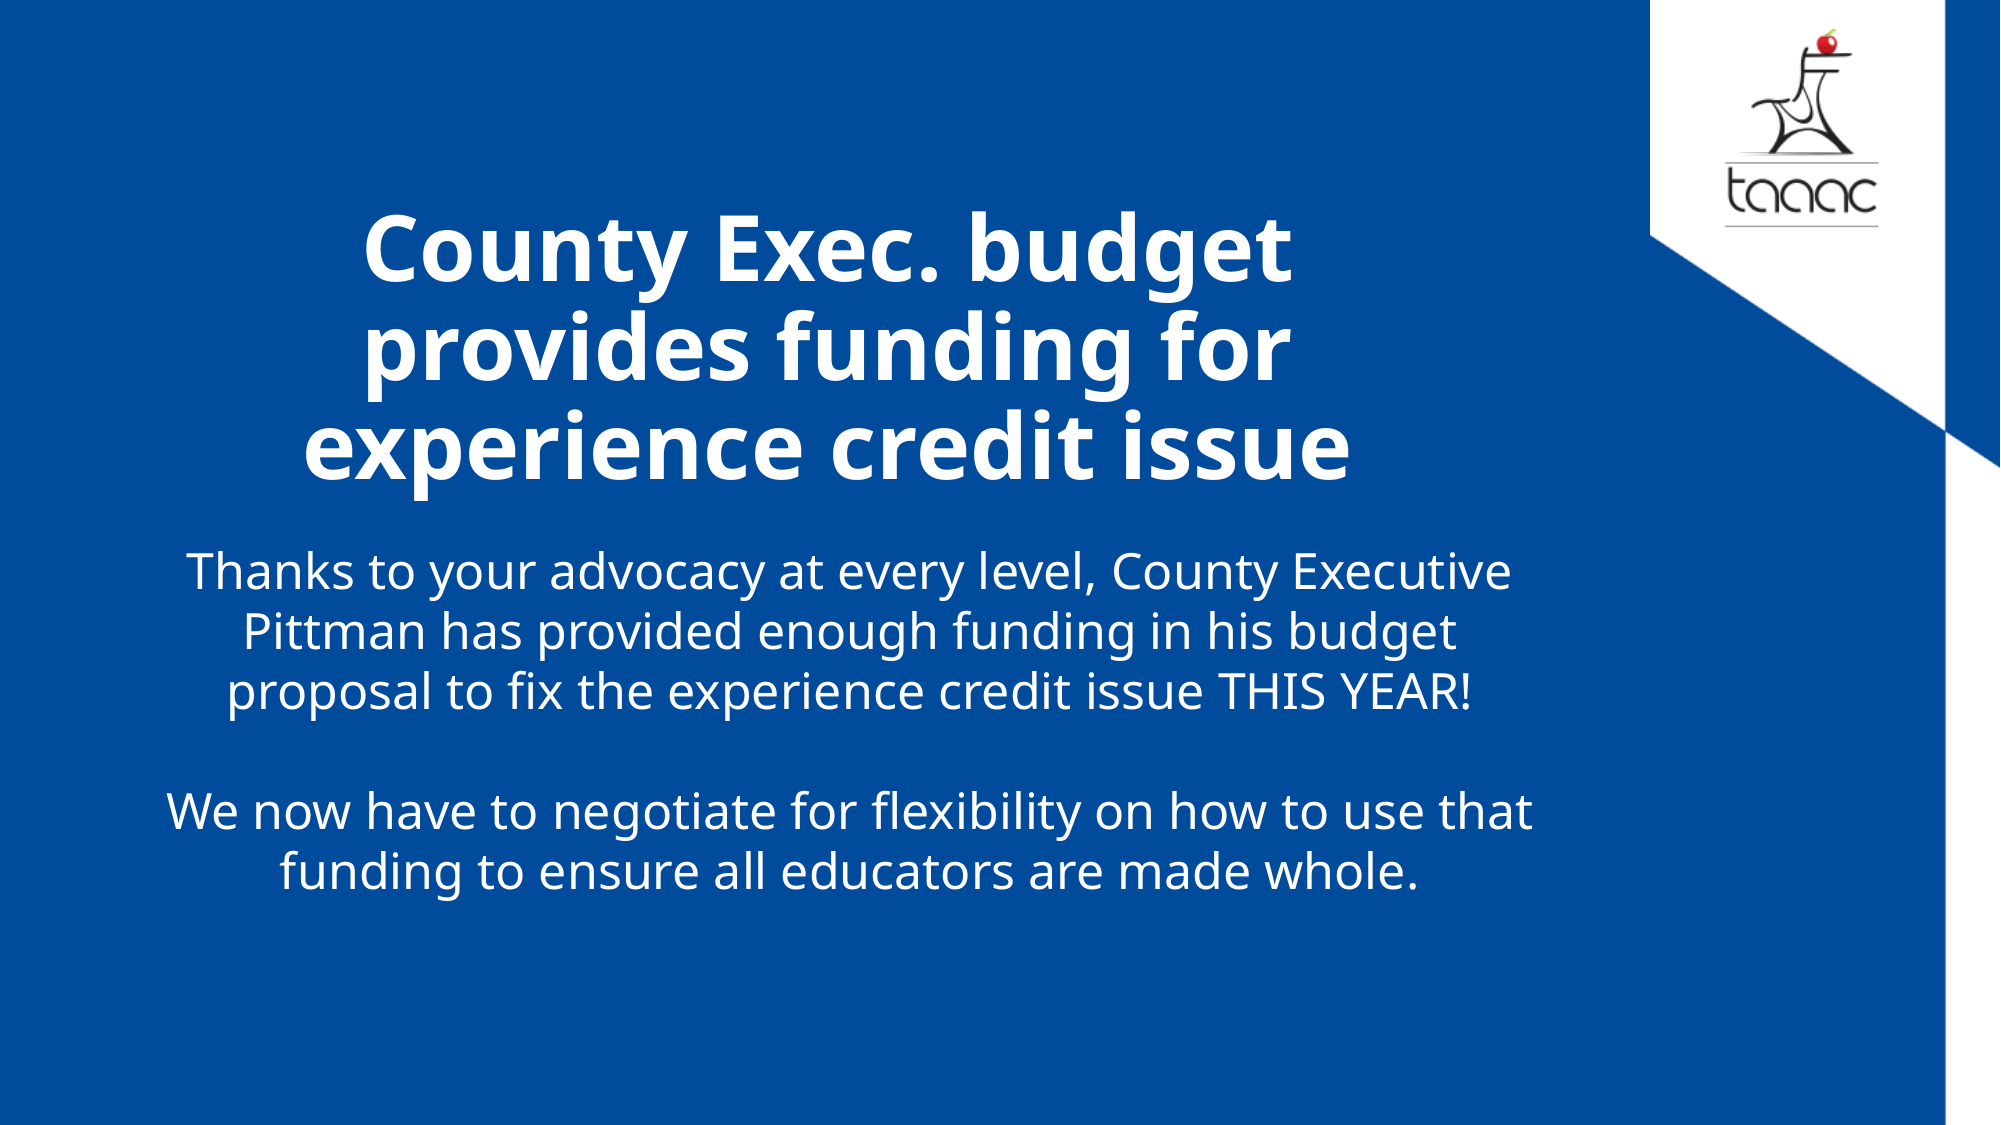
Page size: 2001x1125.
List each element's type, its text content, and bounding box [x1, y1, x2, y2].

text_box County Exec. budget provides funding for experience credit issue [249, 194, 1407, 606]
text_box Thanks to your advocacy at every level, County Executive Pittman has provided enough funding in his budget proposal to fix the experience credit issue THIS YEAR! We now have to negotiate for flexibility on how to use that funding to ensure all educators are made whole. [151, 532, 1550, 967]
picture [1650, 0, 2000, 1125]
